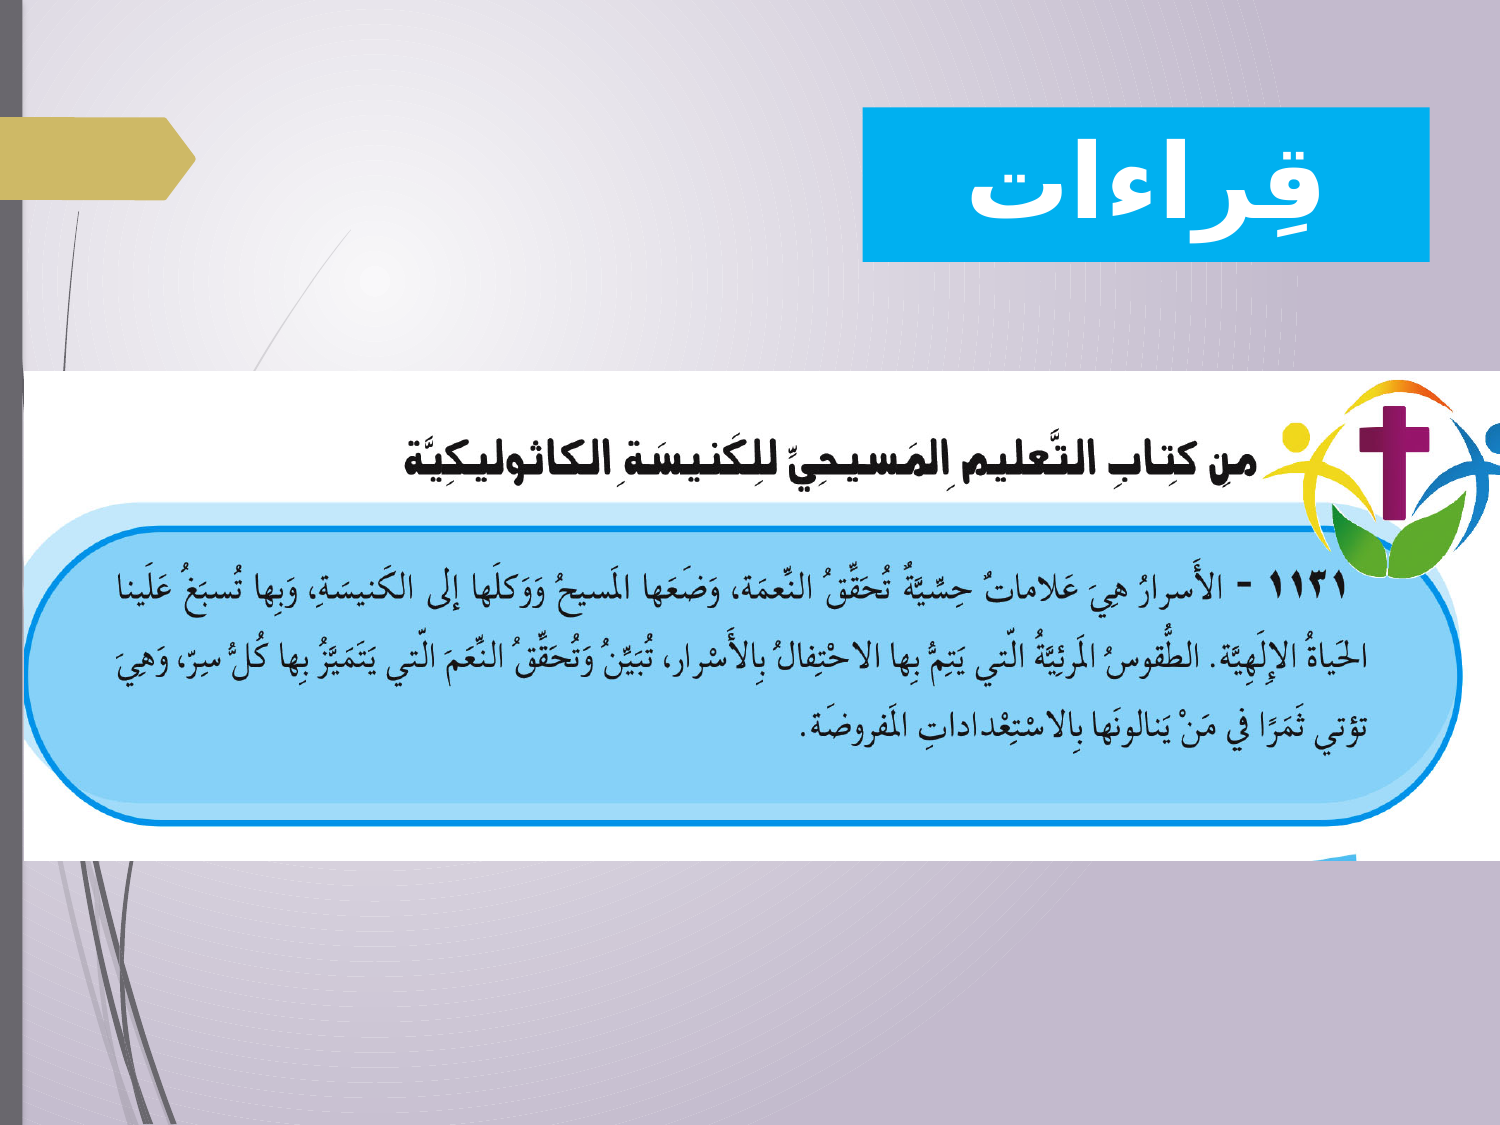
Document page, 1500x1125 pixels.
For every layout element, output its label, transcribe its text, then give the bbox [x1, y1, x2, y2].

title قِراءات [862, 107, 1430, 262]
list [23, 371, 1500, 862]
